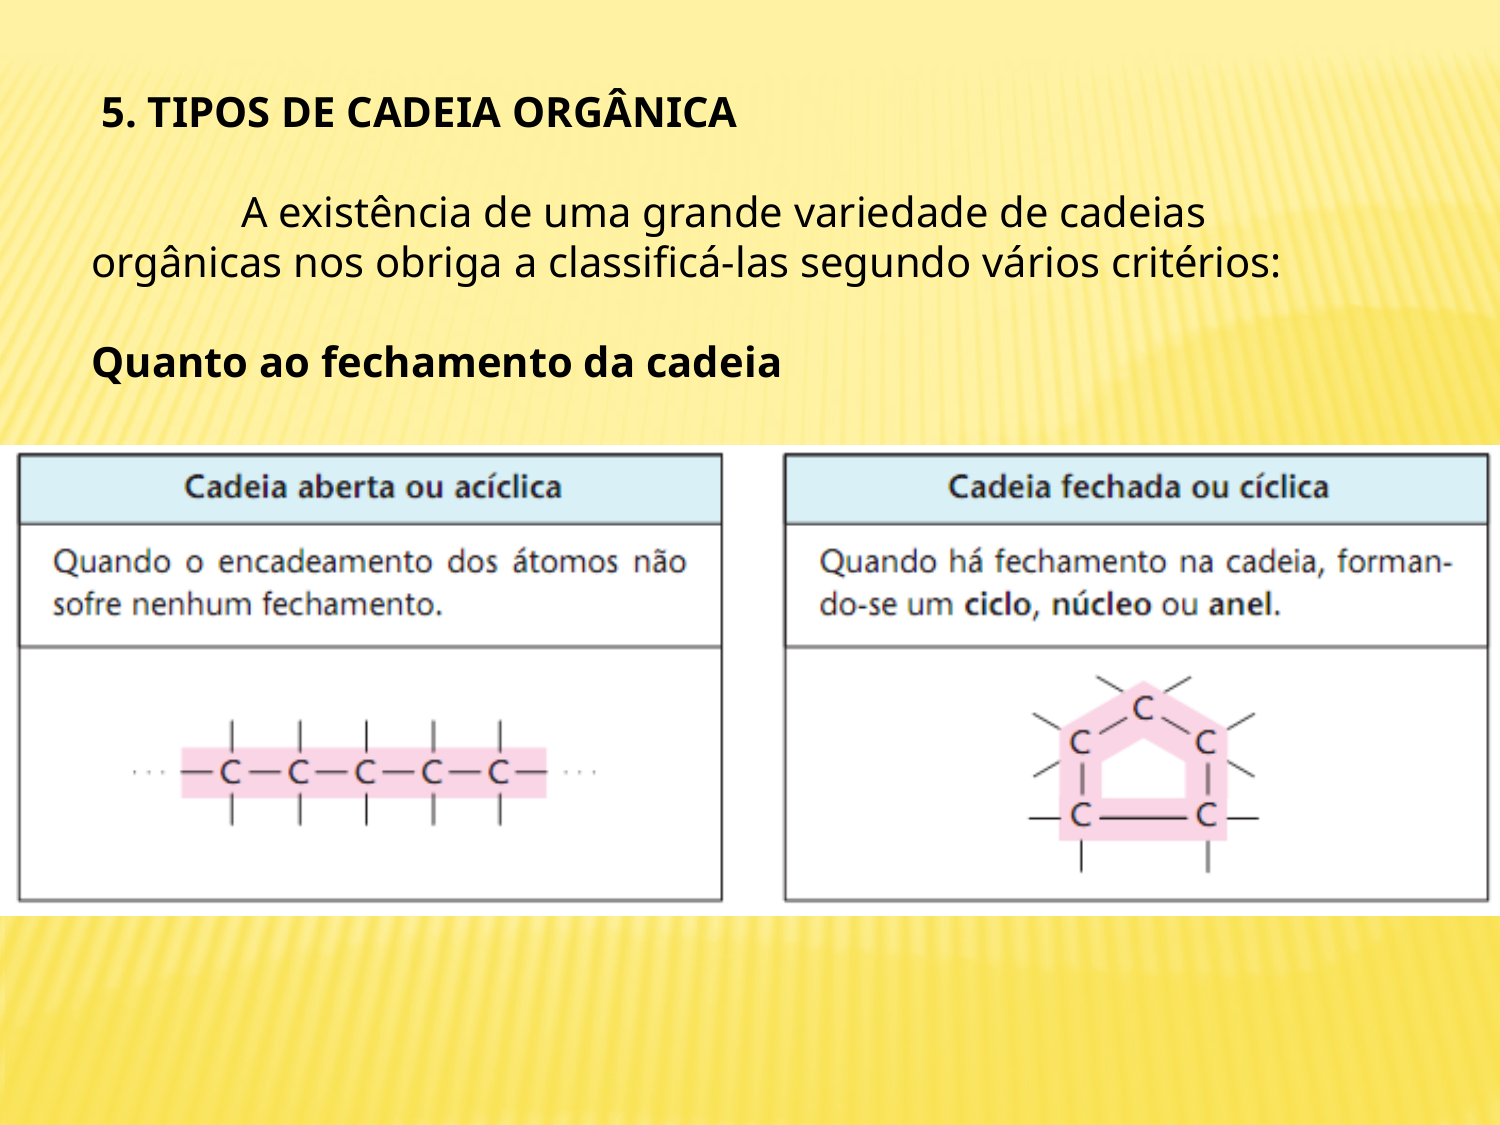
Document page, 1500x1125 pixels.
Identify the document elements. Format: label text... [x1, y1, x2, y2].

picture [0, 444, 1500, 916]
text_box 5. TIPOS DE CADEIA ORGÂNICA A existência de uma grande variedade de cadeias orgânicas nos obriga a classificá-las segundo vários critérios: Quanto ao fechamento da cadeia [76, 78, 1424, 442]
